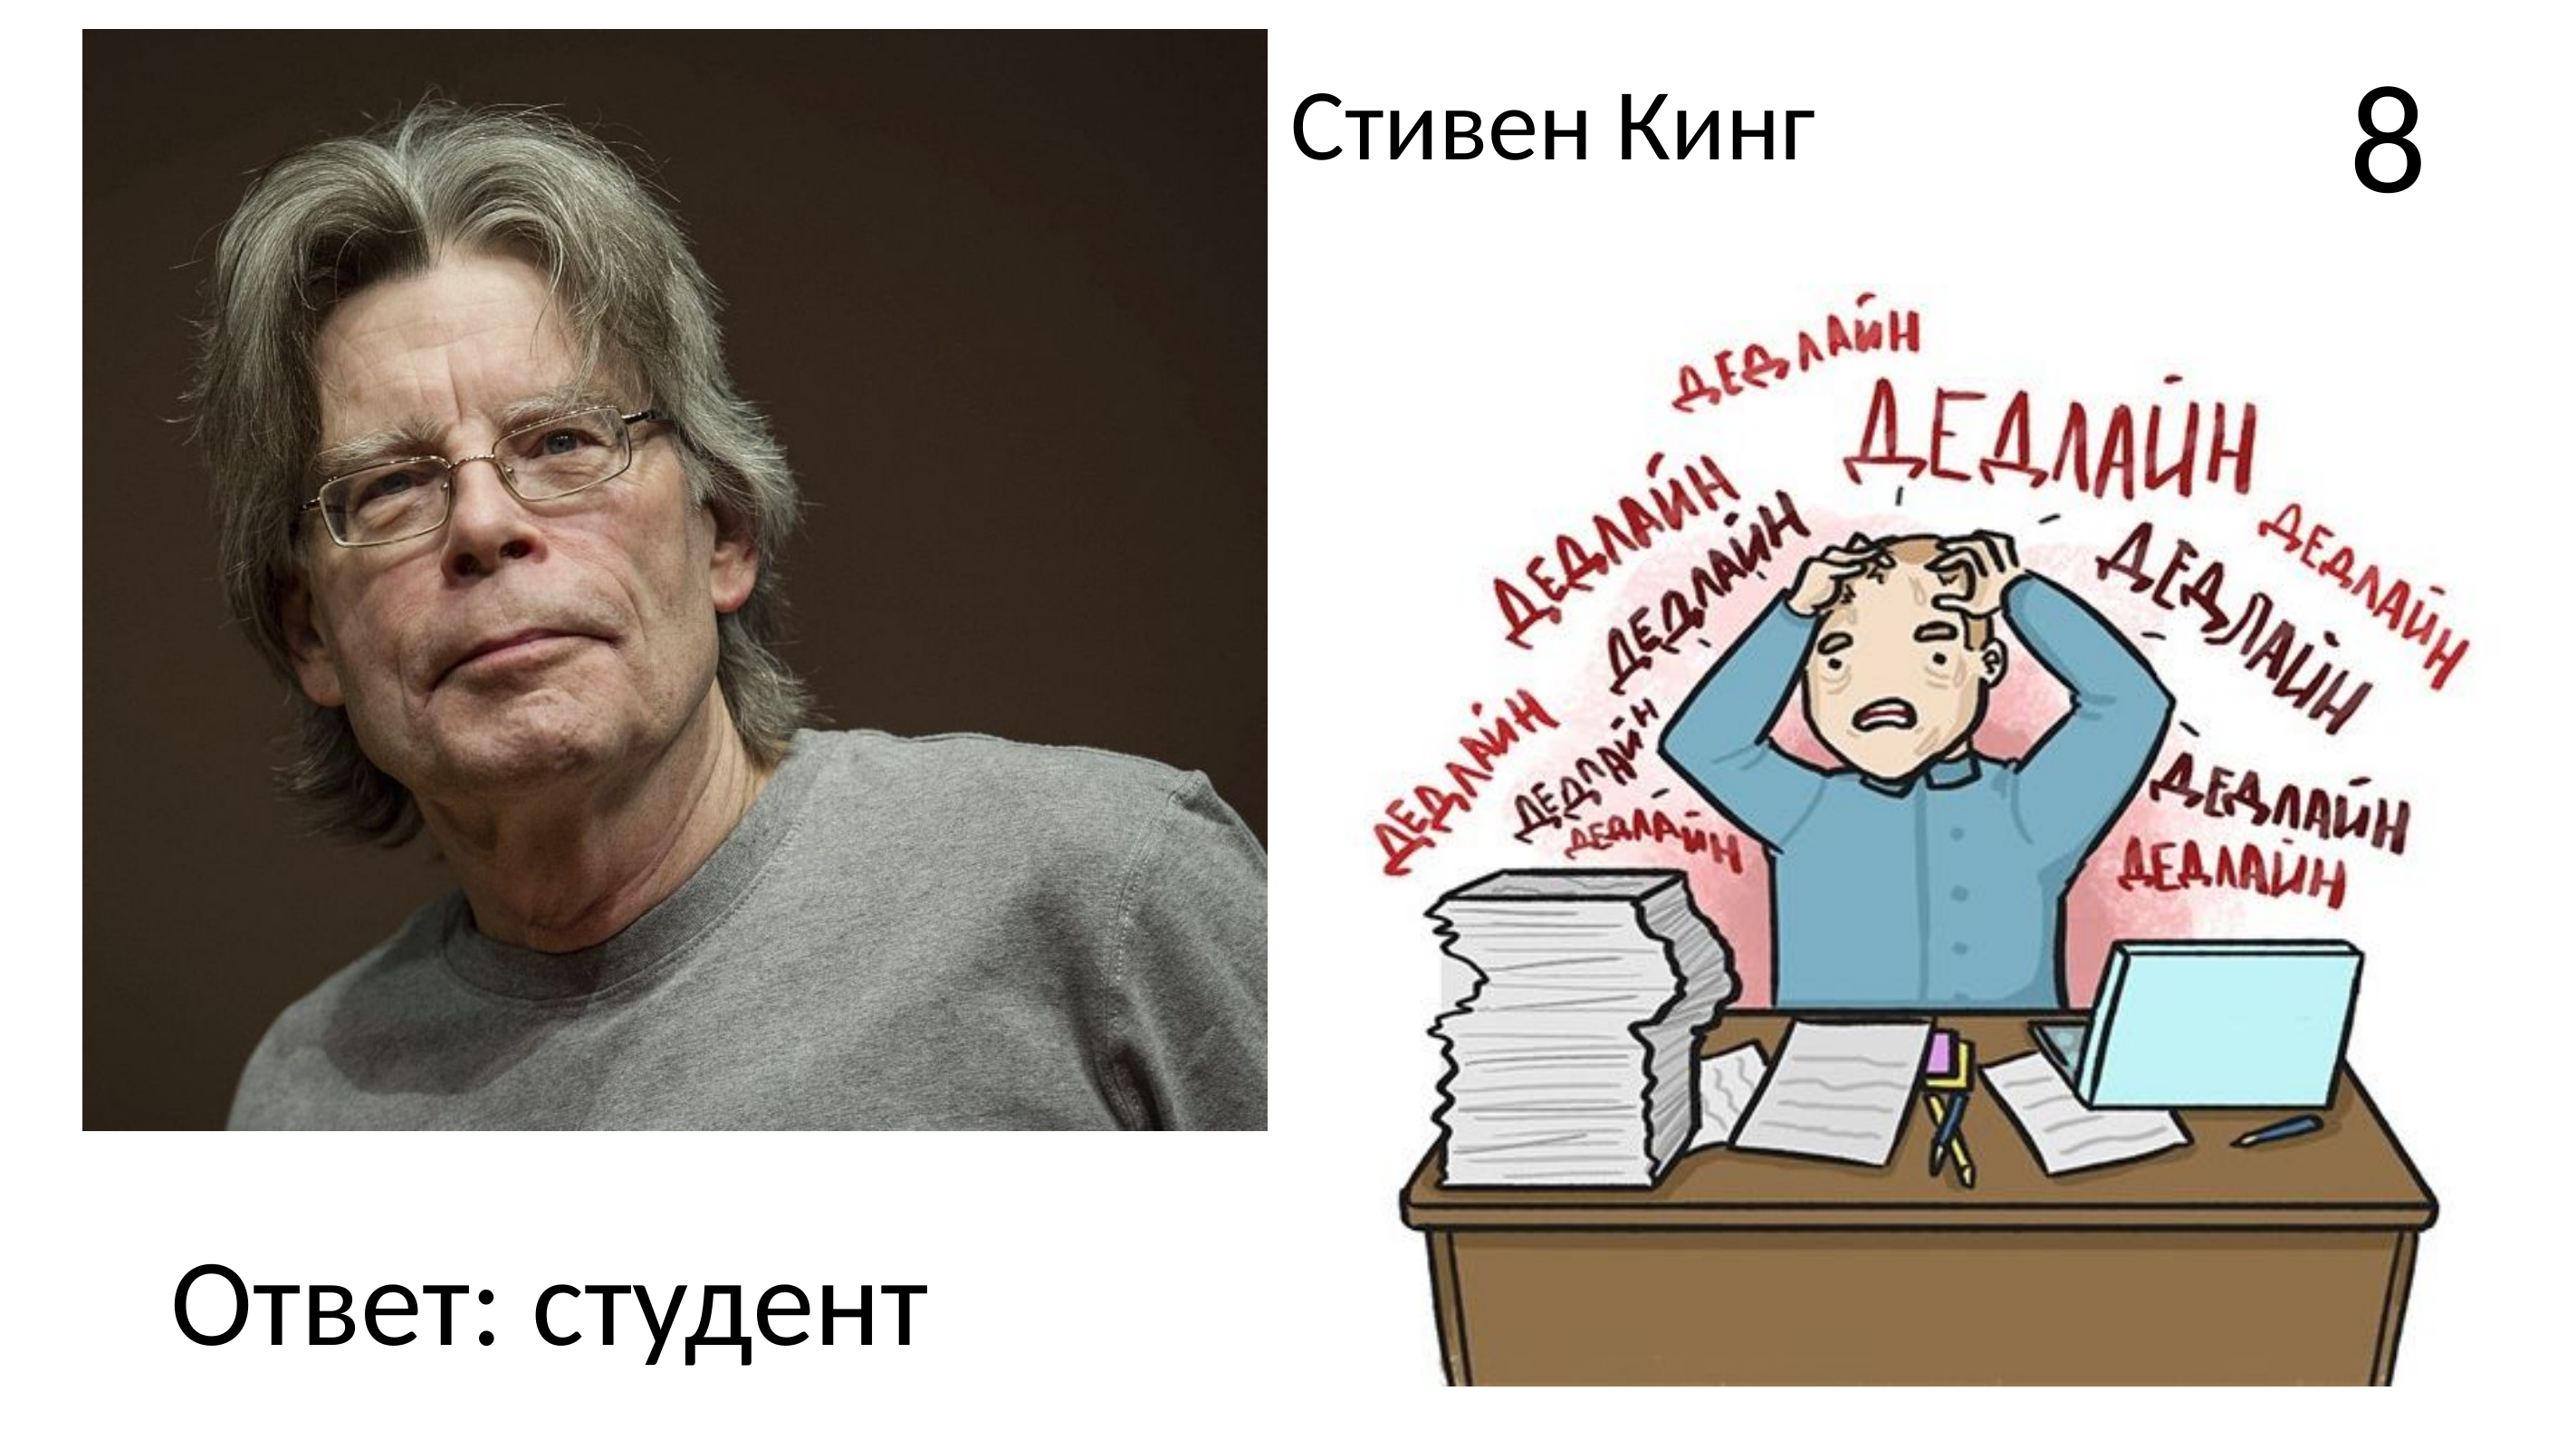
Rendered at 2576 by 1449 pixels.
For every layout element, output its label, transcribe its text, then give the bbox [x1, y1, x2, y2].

text_box Стивен Кинг [1272, 51, 1841, 187]
text_box 8 [2341, 30, 2436, 232]
picture [81, 29, 1268, 1131]
picture [1308, 283, 2529, 1387]
text_box Ответ: студент [50, 1213, 1051, 1378]
